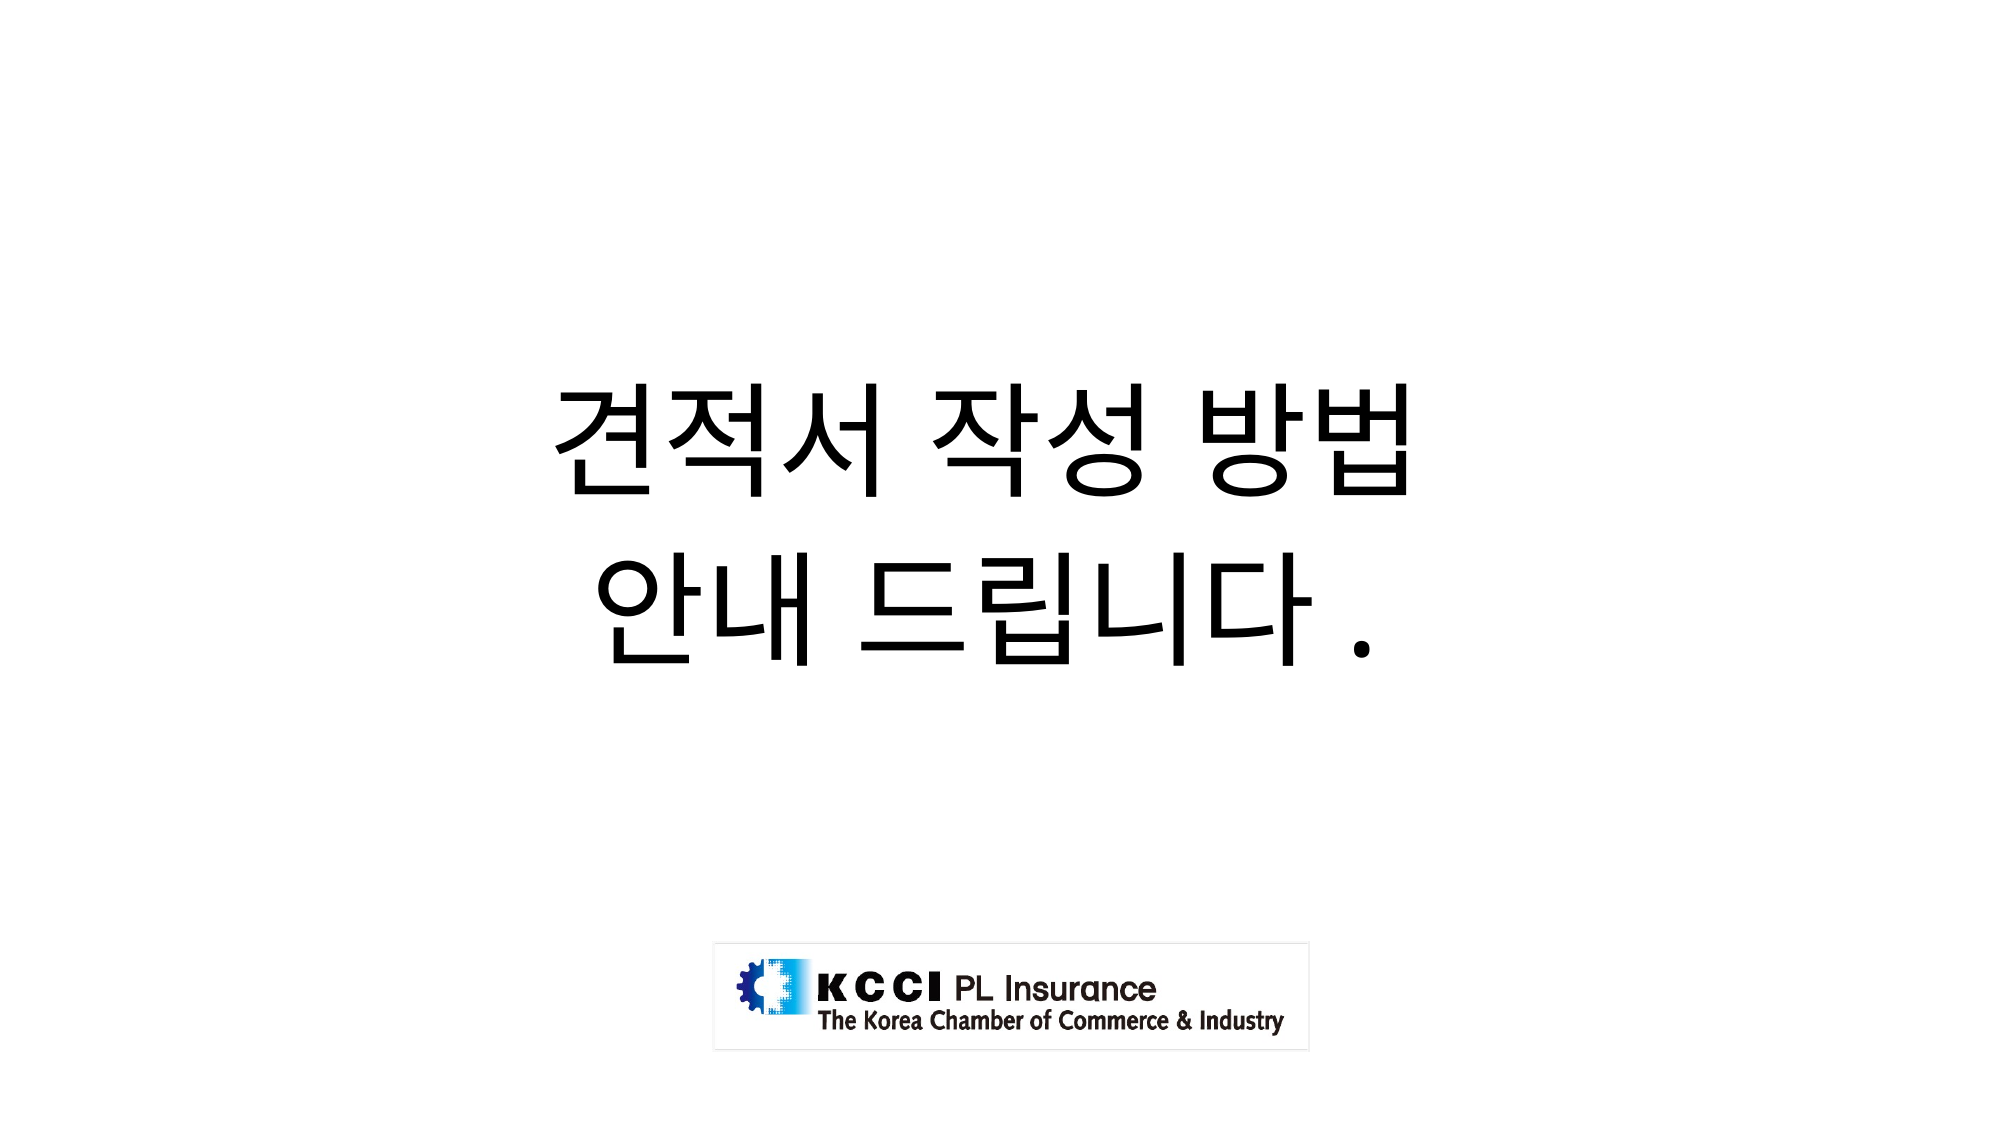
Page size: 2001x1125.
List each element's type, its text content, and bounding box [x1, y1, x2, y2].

title 견적서 작성 방법 [163, 311, 1806, 480]
picture [711, 941, 1310, 1052]
text_box 안내 드립니다. [163, 480, 1806, 691]
